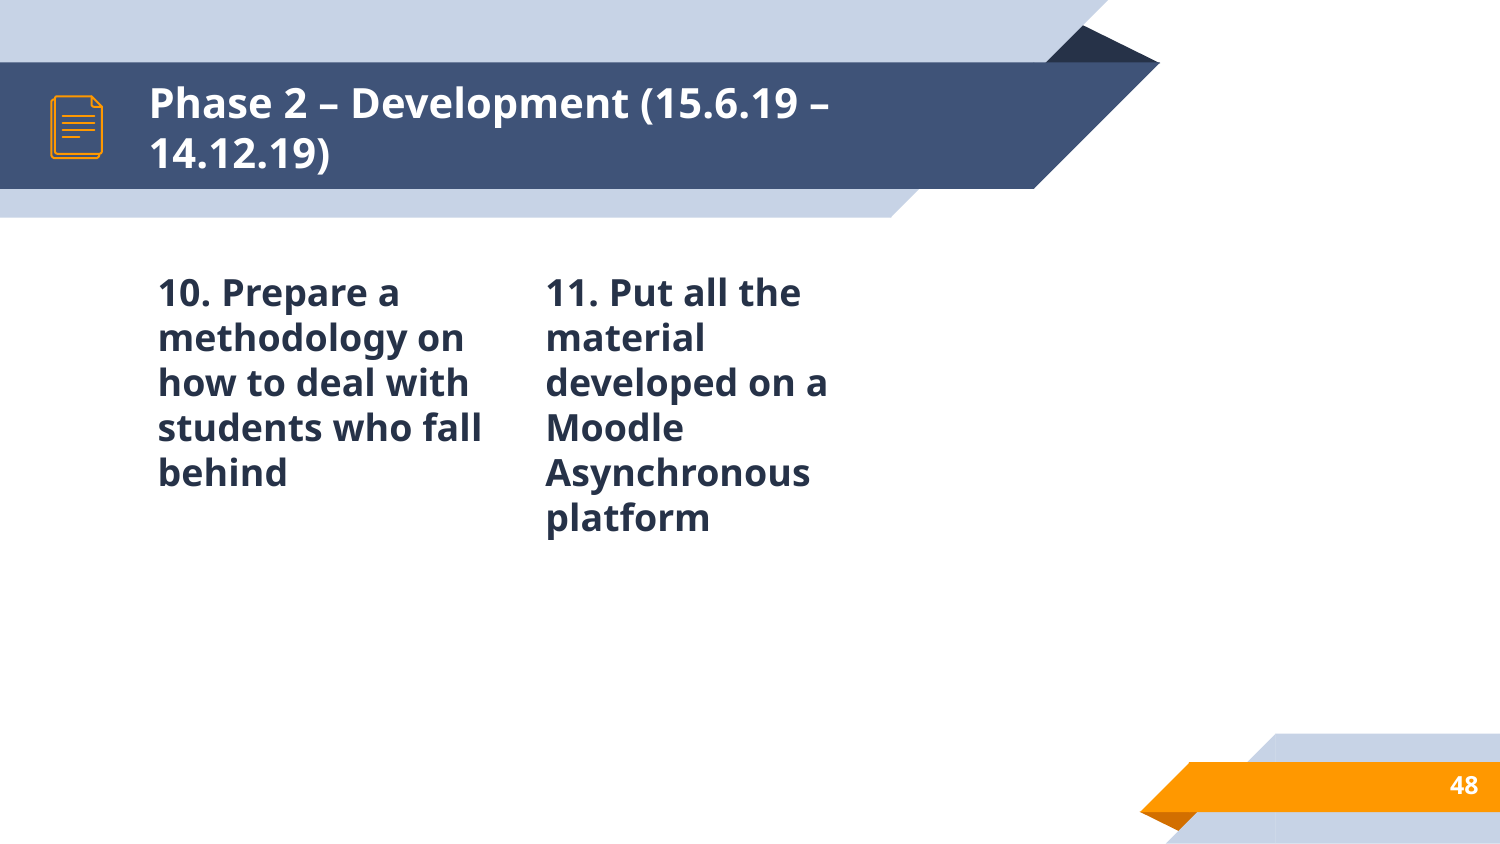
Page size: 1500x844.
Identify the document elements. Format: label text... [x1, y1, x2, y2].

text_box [50, 96, 103, 159]
title Phase 2 – Development (15.6.19 –14.12.19) [133, 64, 997, 190]
list 10. Prepare a methodology on how to deal with students who fall behind [142, 253, 512, 698]
list 11. Put all the material developed on a Moodle Asynchronous platform [530, 253, 900, 698]
slide_number 51 [1249, 760, 1494, 813]
